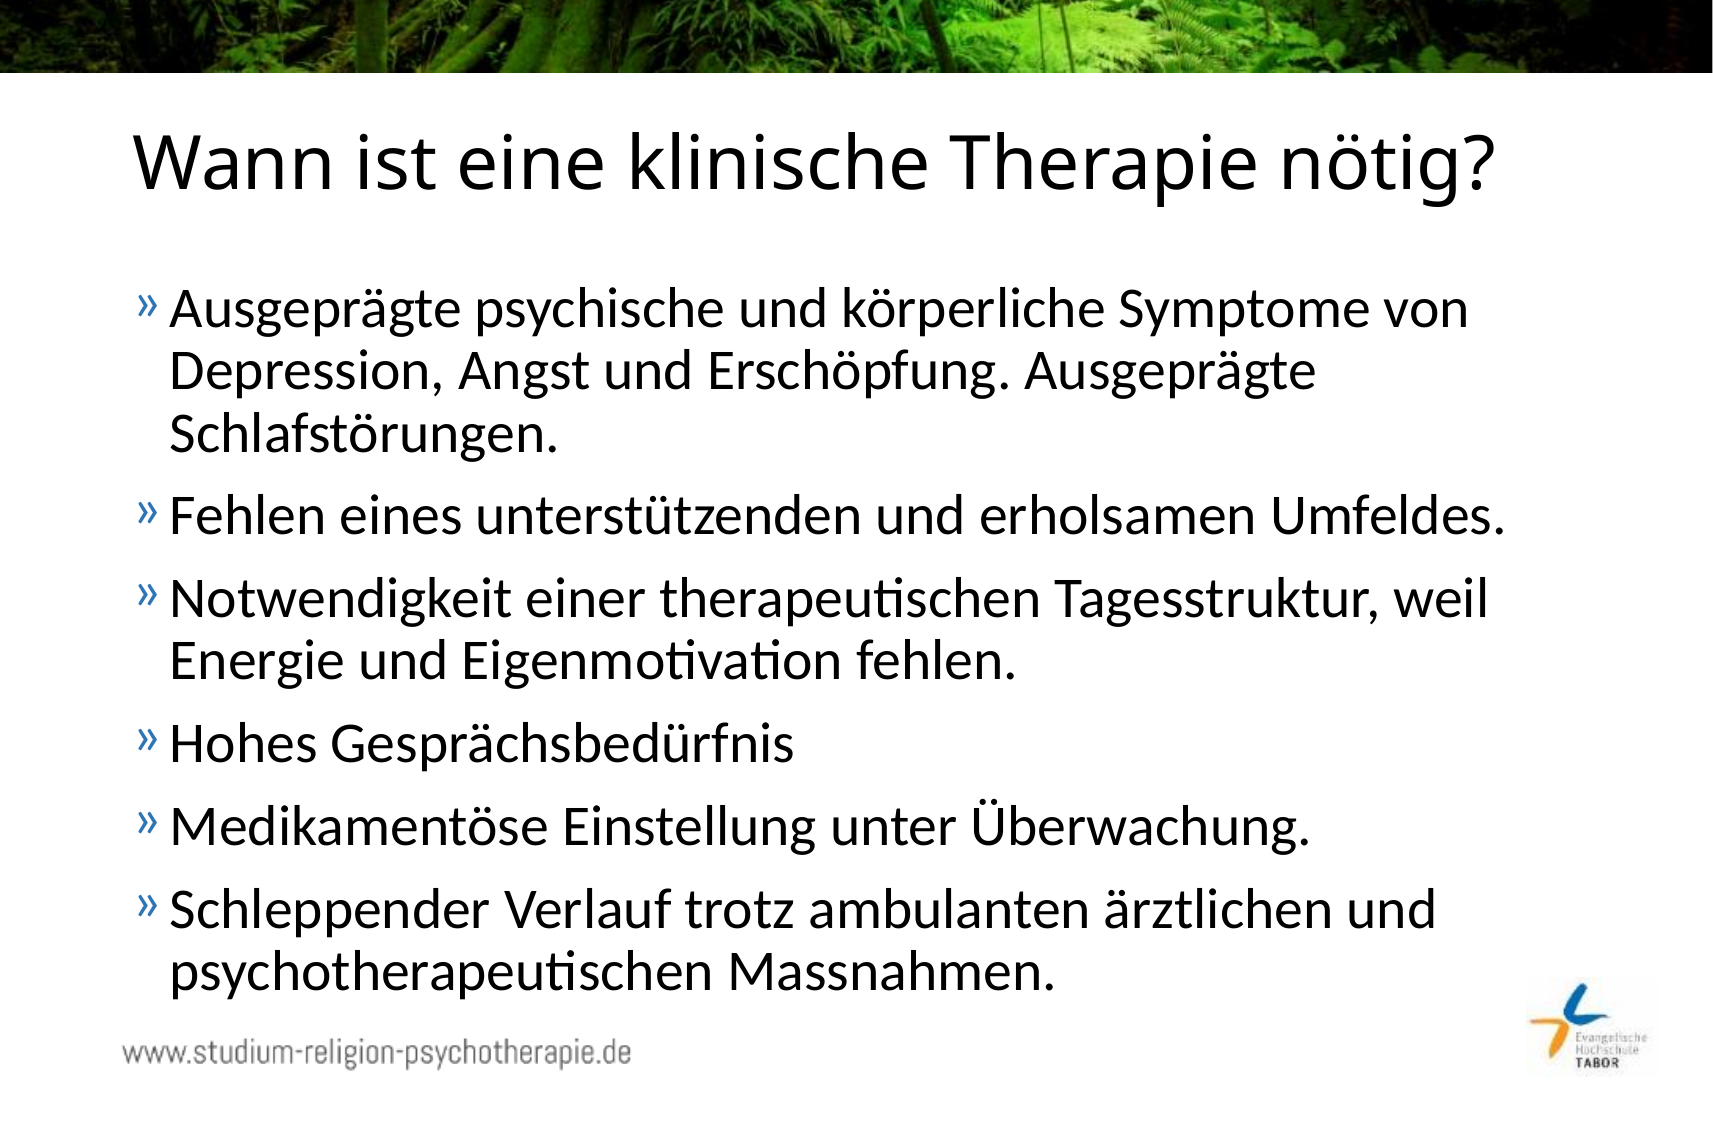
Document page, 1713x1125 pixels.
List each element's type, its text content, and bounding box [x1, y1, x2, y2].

list Ausgeprägte psychische und körperliche Symptome von Depression, Angst und Erschöpfung. Ausgeprägte Schlafstörungen. Fehlen eines unterstützenden und erholsamen Umfeldes. Notwendigkeit einer therapeutischen Tagesstruktur, weil Energie und Eigenmotivation fehlen. Hohes Gesprächsbedürfnis Medikamentöse Einstellung unter Überwachung. Schleppender Verlauf trotz ambulanten ärztlichen und psychotherapeutischen Massnahmen. [117, 270, 1661, 1014]
picture [1526, 1014, 1659, 1077]
picture [117, 1034, 635, 1074]
title Wann ist eine klinische Therapie nötig? [117, 103, 1661, 228]
picture [0, 0, 1713, 73]
